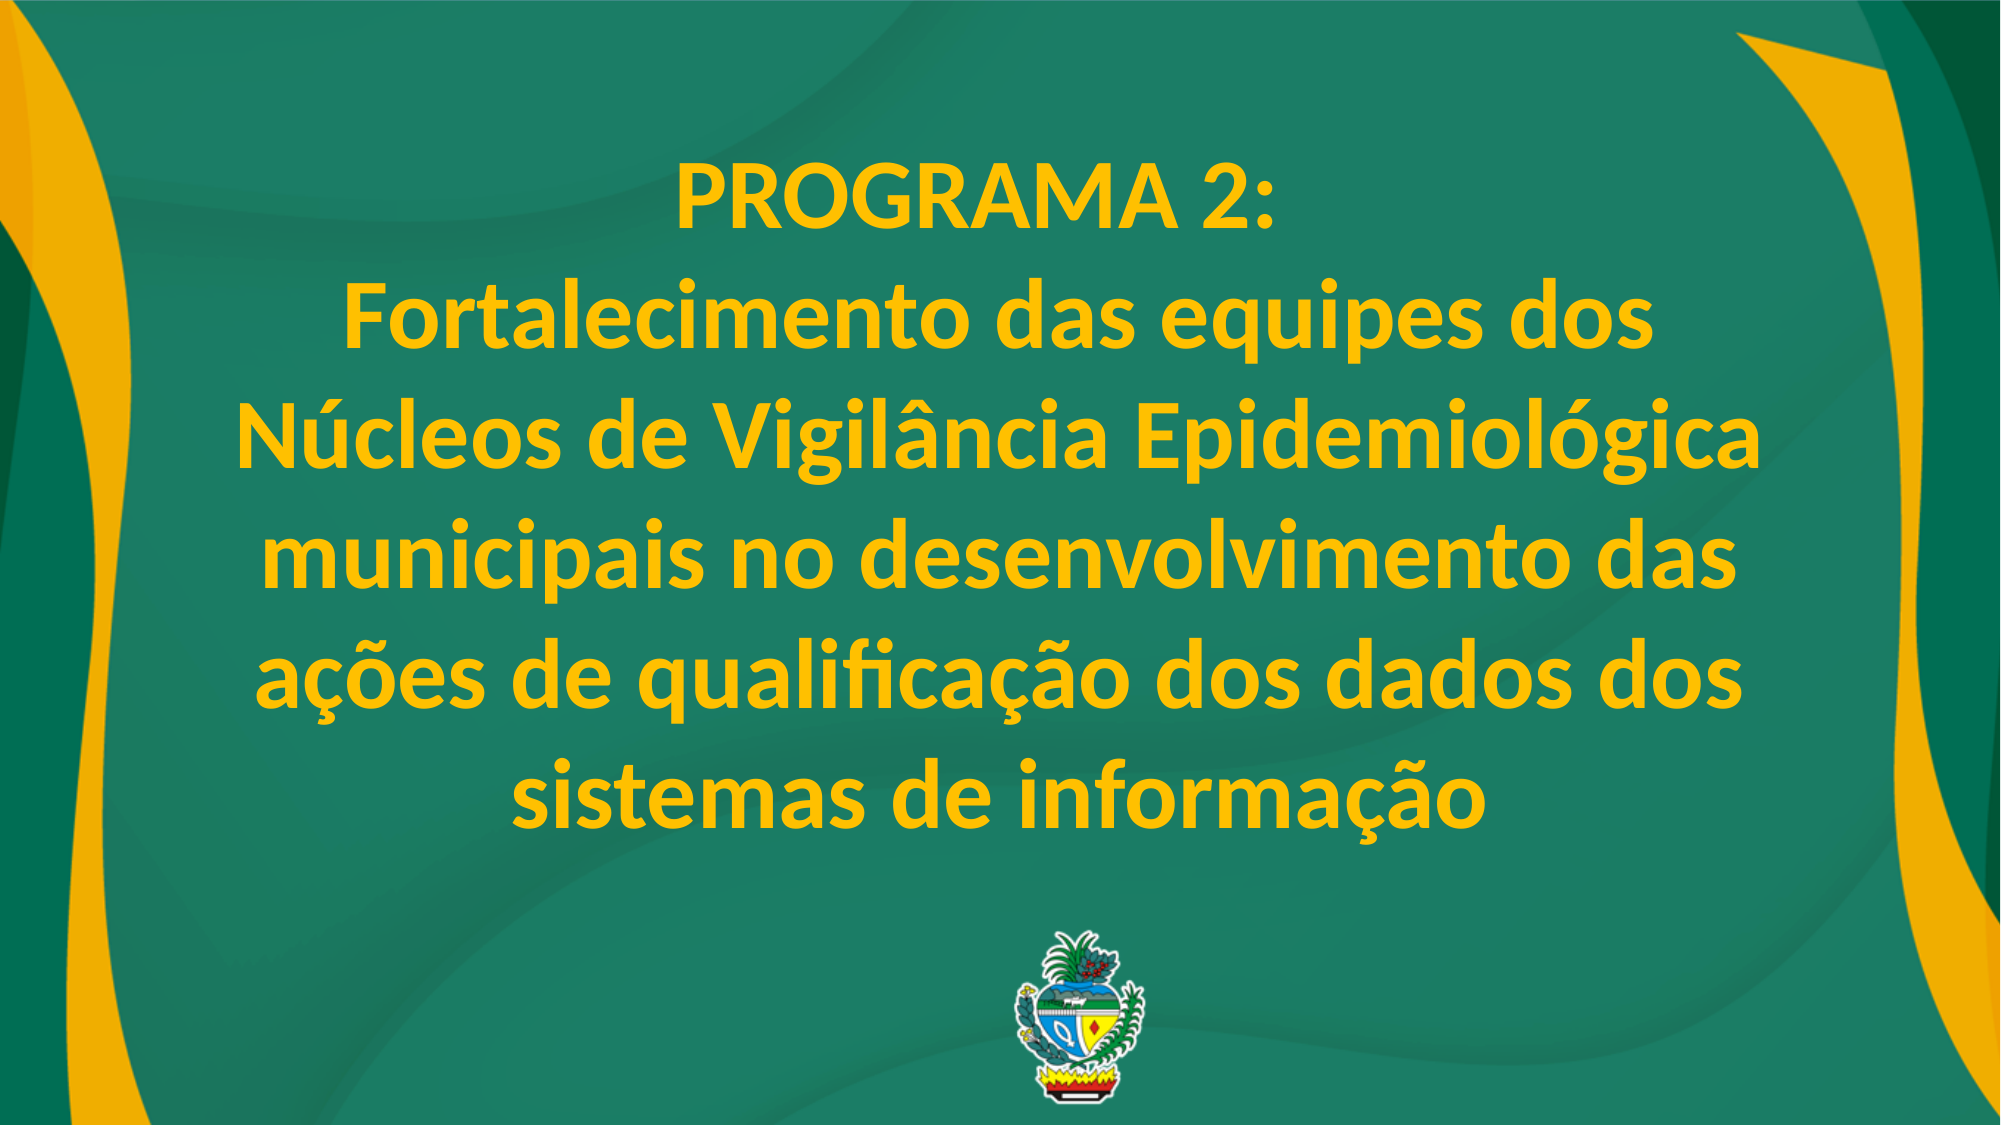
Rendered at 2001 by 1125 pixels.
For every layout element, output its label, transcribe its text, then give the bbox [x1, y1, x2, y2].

text_box PROGRAMA 2: Fortalecimento das equipes dos Núcleos de Vigilância Epidemiológica municipais no desenvolvimento das ações de qualificação dos dados dos sistemas de informação [211, 41, 1788, 856]
picture [0, 0, 2001, 1125]
